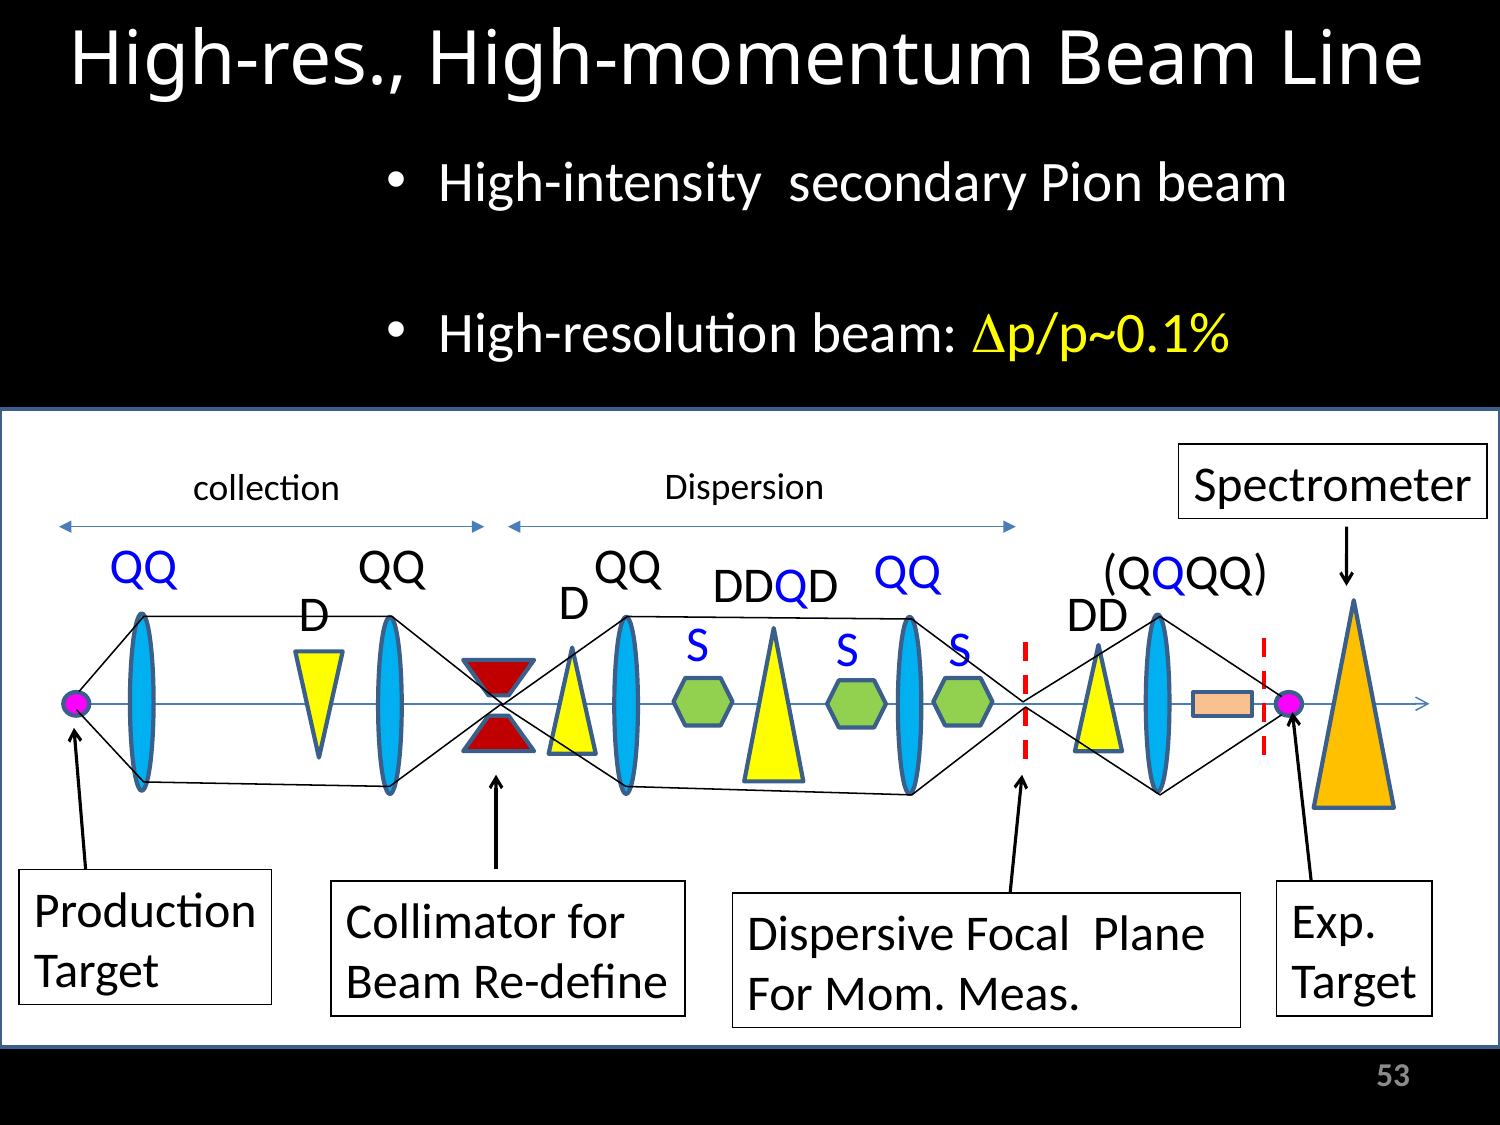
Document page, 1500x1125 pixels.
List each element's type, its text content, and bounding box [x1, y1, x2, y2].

text_box High-intensity secondary Pion beam High-resolution beam: Dp/p~0.1% [371, 137, 1483, 374]
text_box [17, 443, 1489, 1030]
text_box [0, 407, 1500, 1049]
text_box High-res., High-momentum Beam Line [29, 2, 1465, 114]
slide_number 53 [1074, 1049, 1425, 1103]
